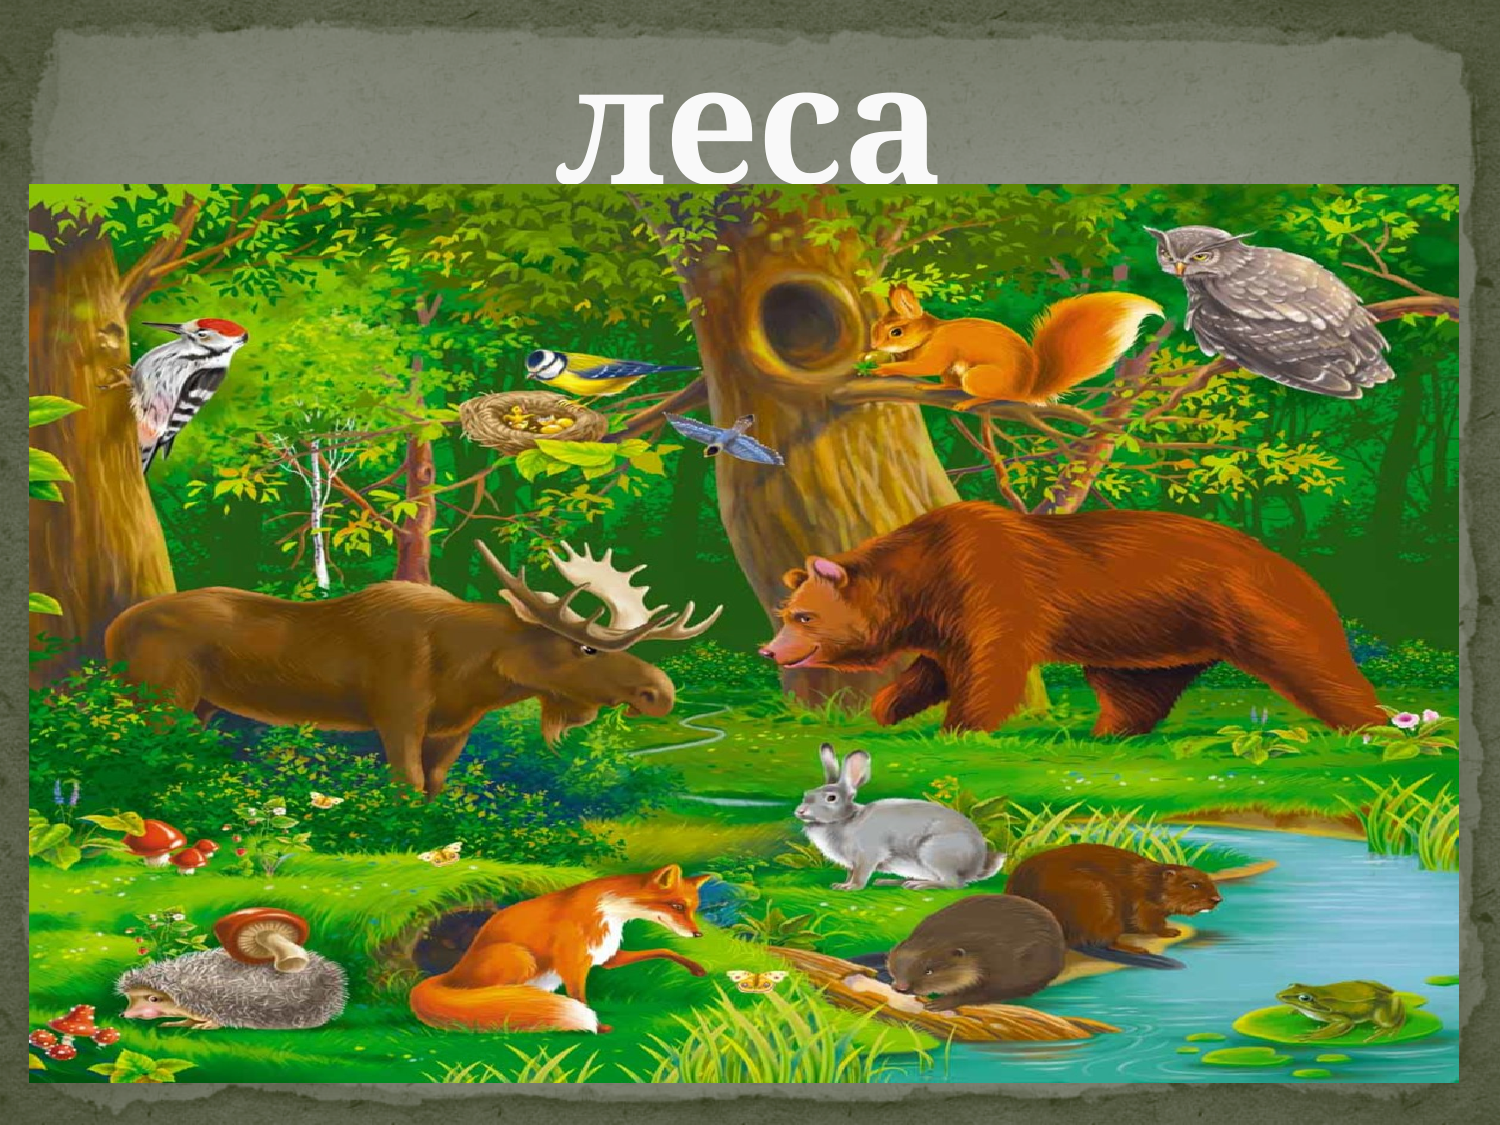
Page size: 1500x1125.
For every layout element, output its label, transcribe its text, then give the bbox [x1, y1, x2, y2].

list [32, 187, 1457, 1080]
title животные леса [74, 24, 1425, 172]
